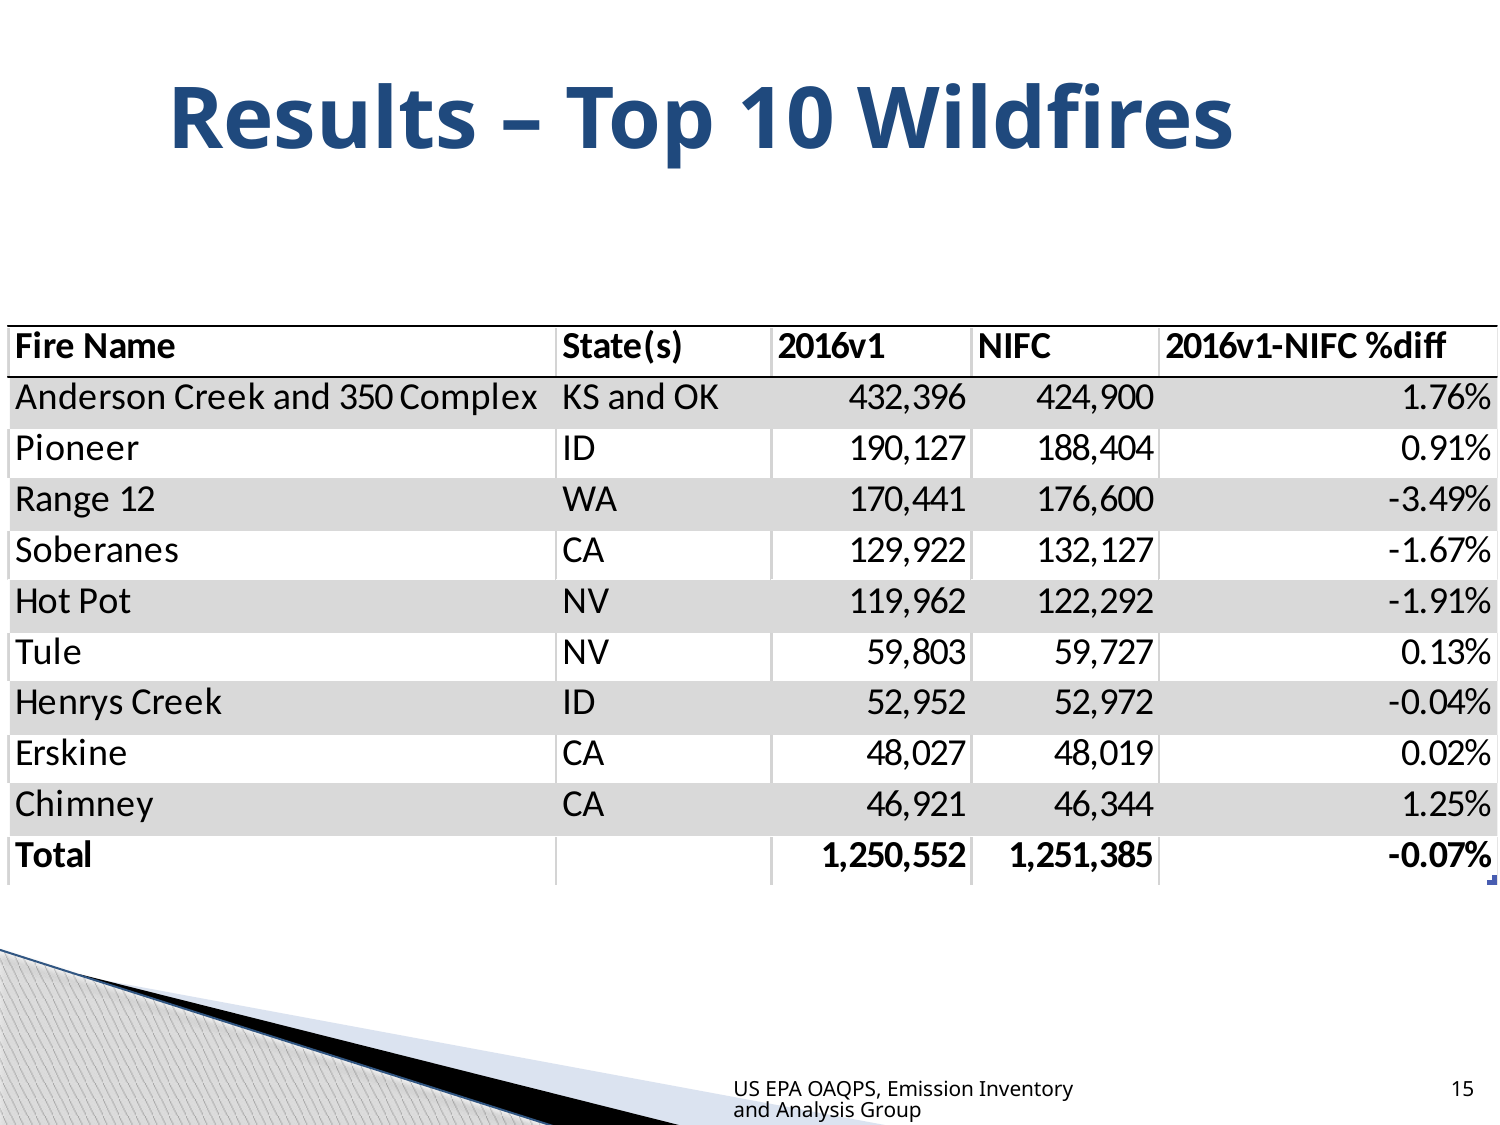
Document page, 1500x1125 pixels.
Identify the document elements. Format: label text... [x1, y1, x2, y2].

text_box Results – Top 10 Wildfires [152, 55, 1500, 244]
picture [7, 324, 1500, 888]
footer US EPA OAQPS, Emission Inventory and Analysis Group [718, 1051, 1105, 1112]
slide_number 15 [1418, 1051, 1490, 1112]
